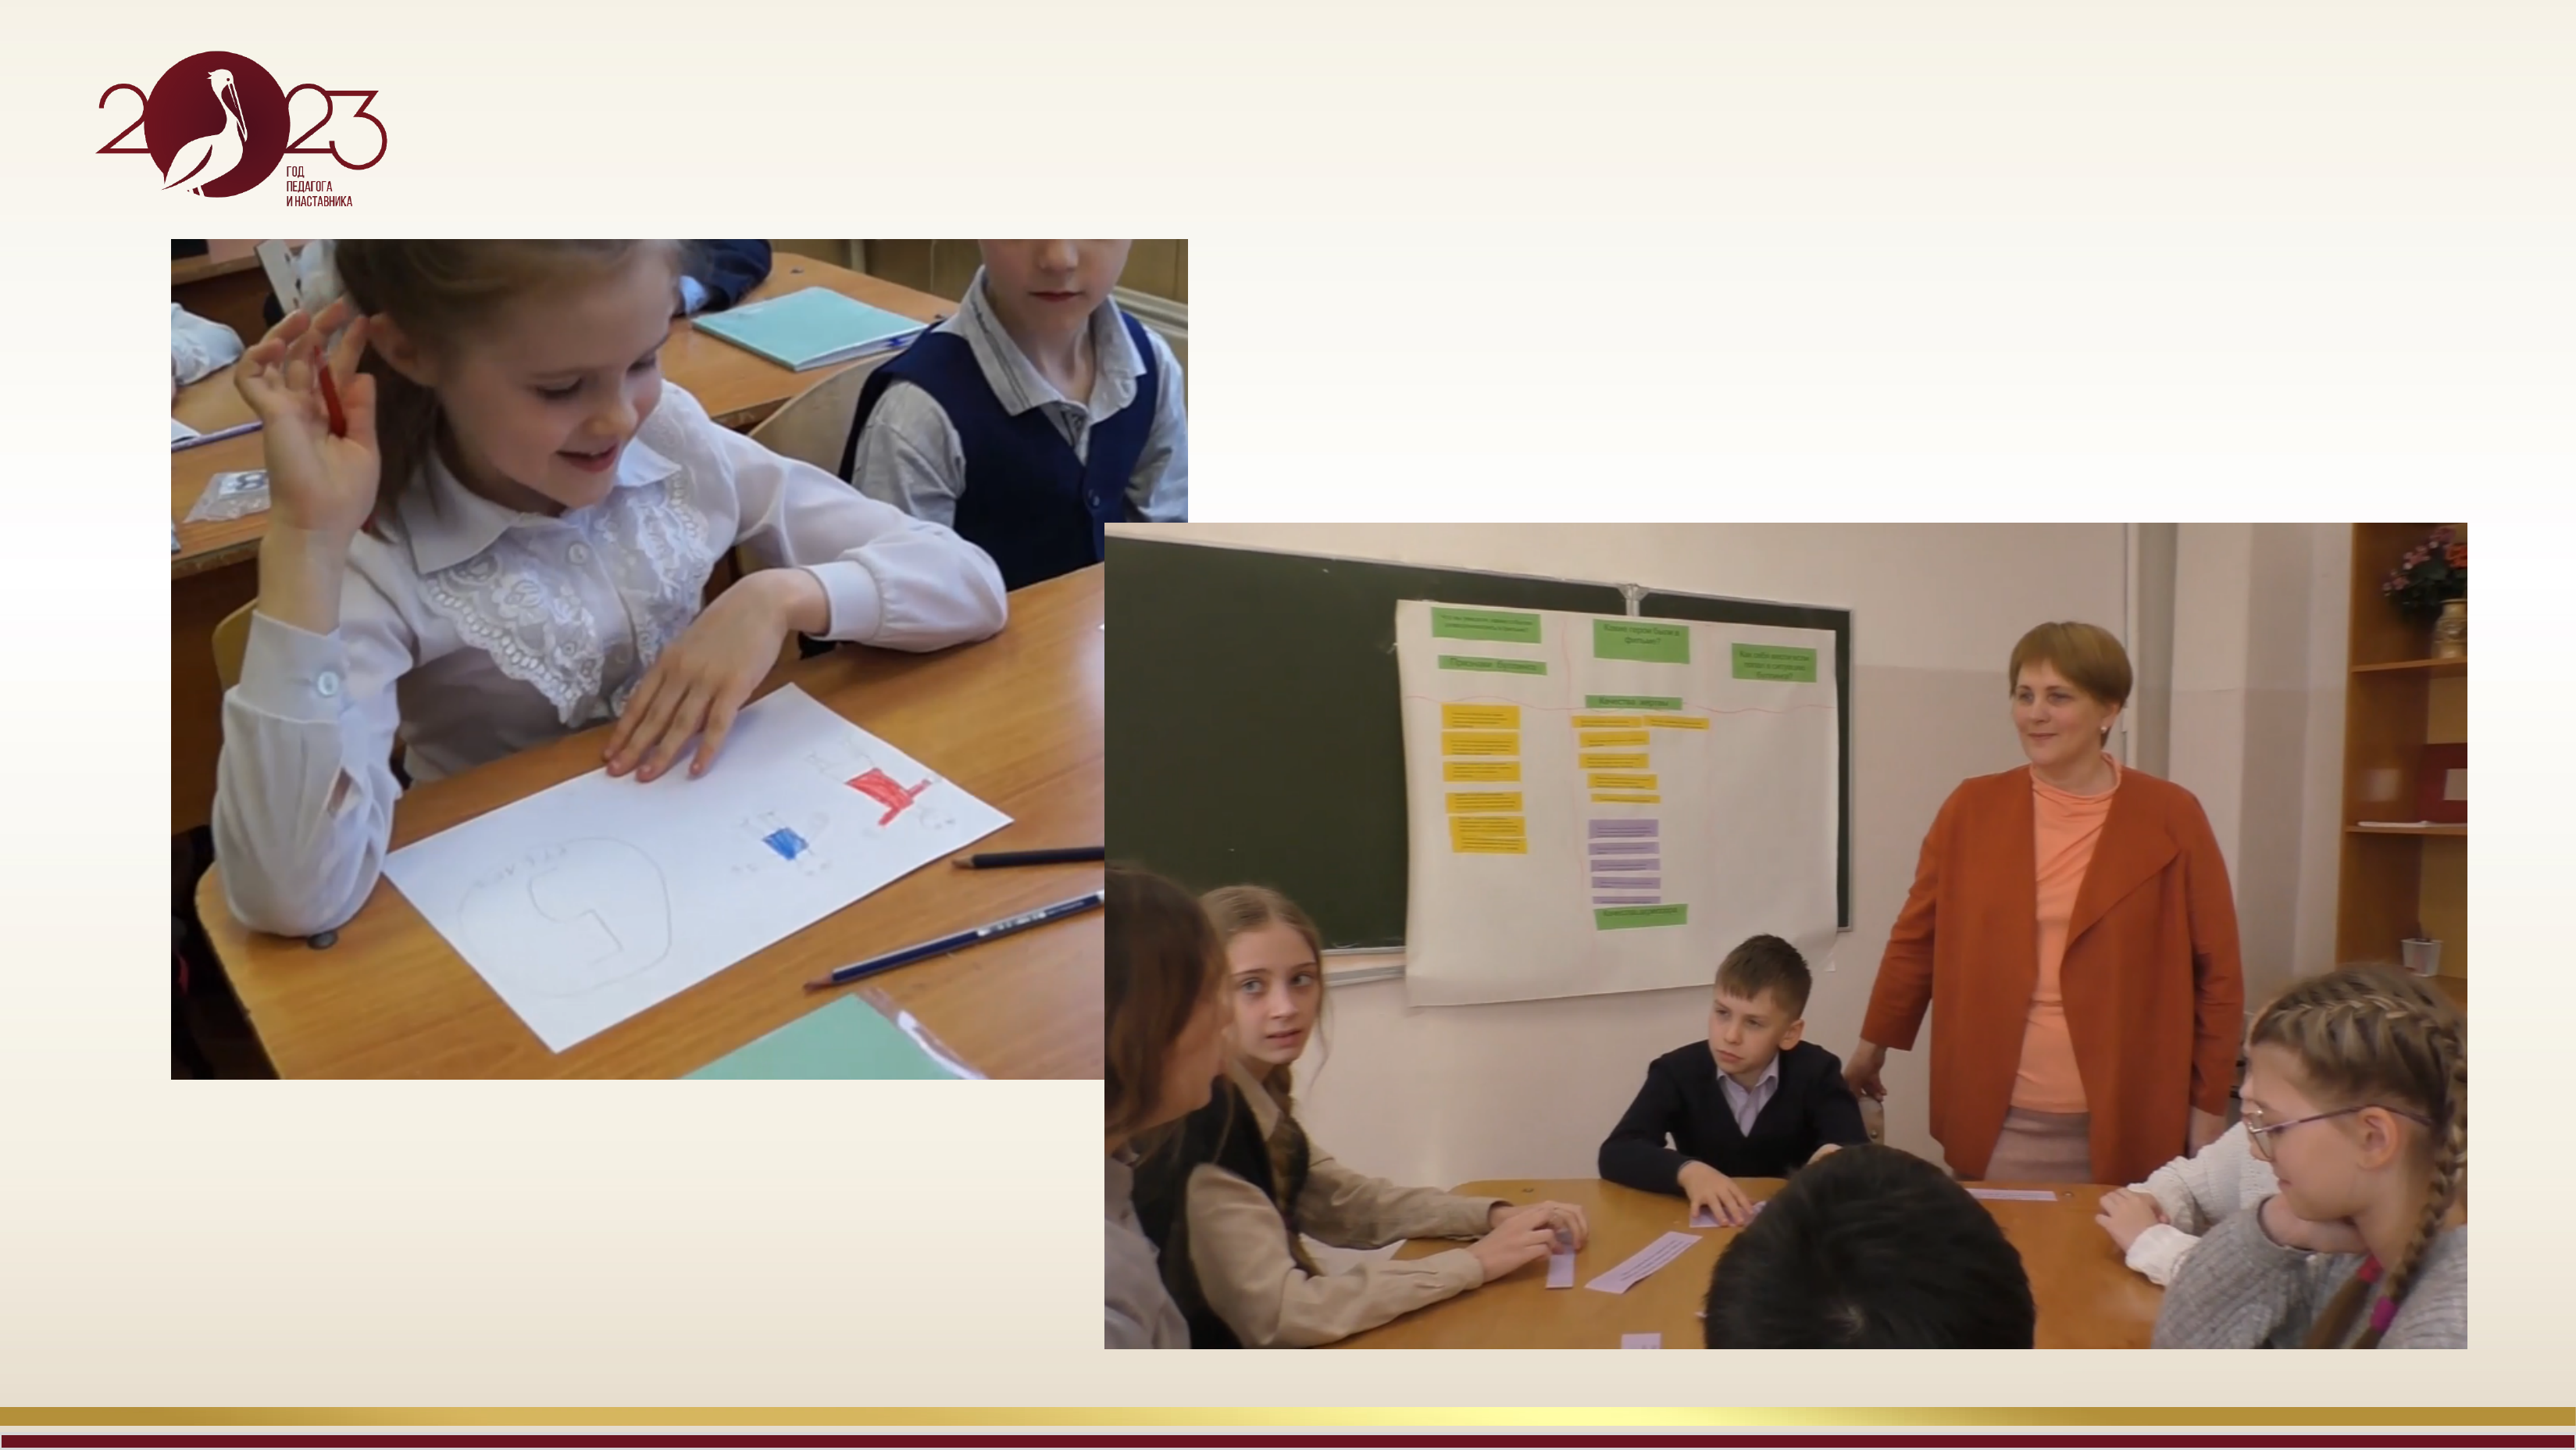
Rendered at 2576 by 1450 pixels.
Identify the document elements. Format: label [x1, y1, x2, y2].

picture [171, 239, 2467, 1349]
text_box [0, 0, 2576, 1450]
